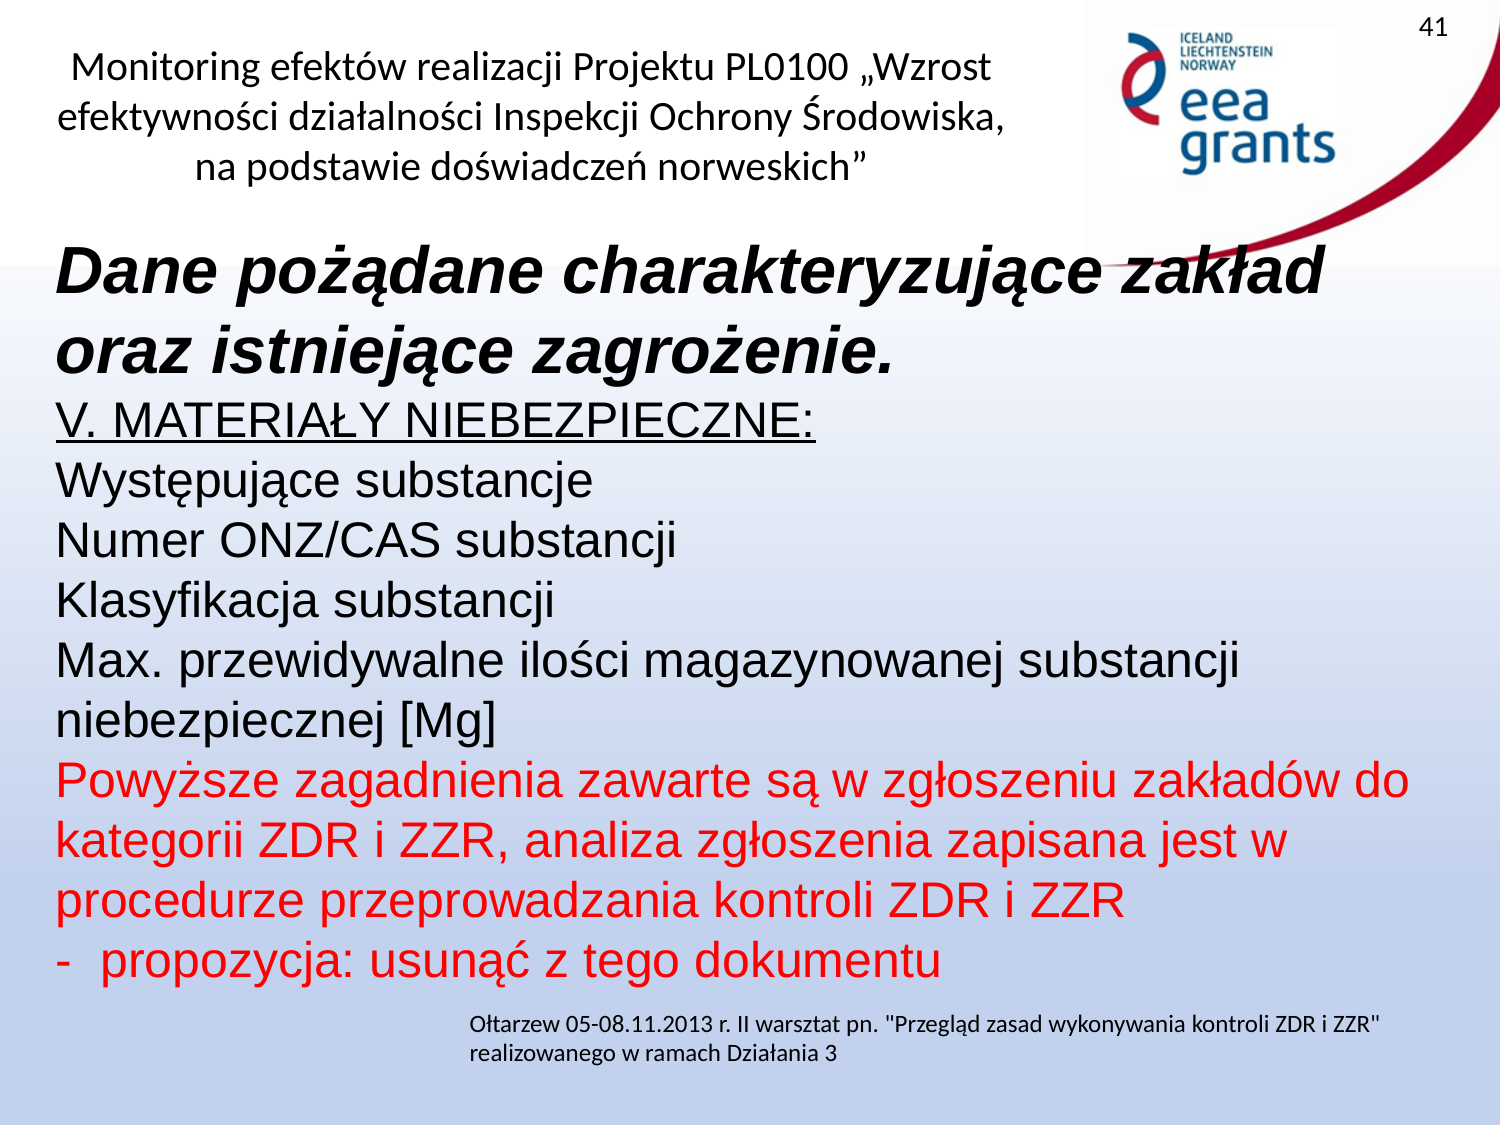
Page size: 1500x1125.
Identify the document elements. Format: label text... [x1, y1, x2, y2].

picture [0, 0, 1500, 1125]
title Dane pożądane charakteryzujące zakład oraz istniejące zagrożenie. V. MATERIAŁY NIEBEZPIECZNE: Występujące substancje Numer ONZ/CAS substancji Klasyfikacja substancji Max. przewidywalne ilości magazynowanej substancji niebezpiecznej [Mg] Powyższe zagadnienia zawarte są w zgłoszeniu zakładów do kategorii ZDR i ZZR, analiza zgłoszenia zapisana jest w procedurze przeprowadzania kontroli ZDR i ZZR - propozycja: usunąć z tego dokumentu [41, 219, 1436, 1000]
slide_number 41 [1403, 0, 1500, 60]
footer Ołtarzew 05-08.11.2013 r. II warsztat pn. "Przegląd zasad wykonywania kontroli ZDR i ZZR" realizowanego w ramach Działania 3 [454, 999, 1471, 1103]
